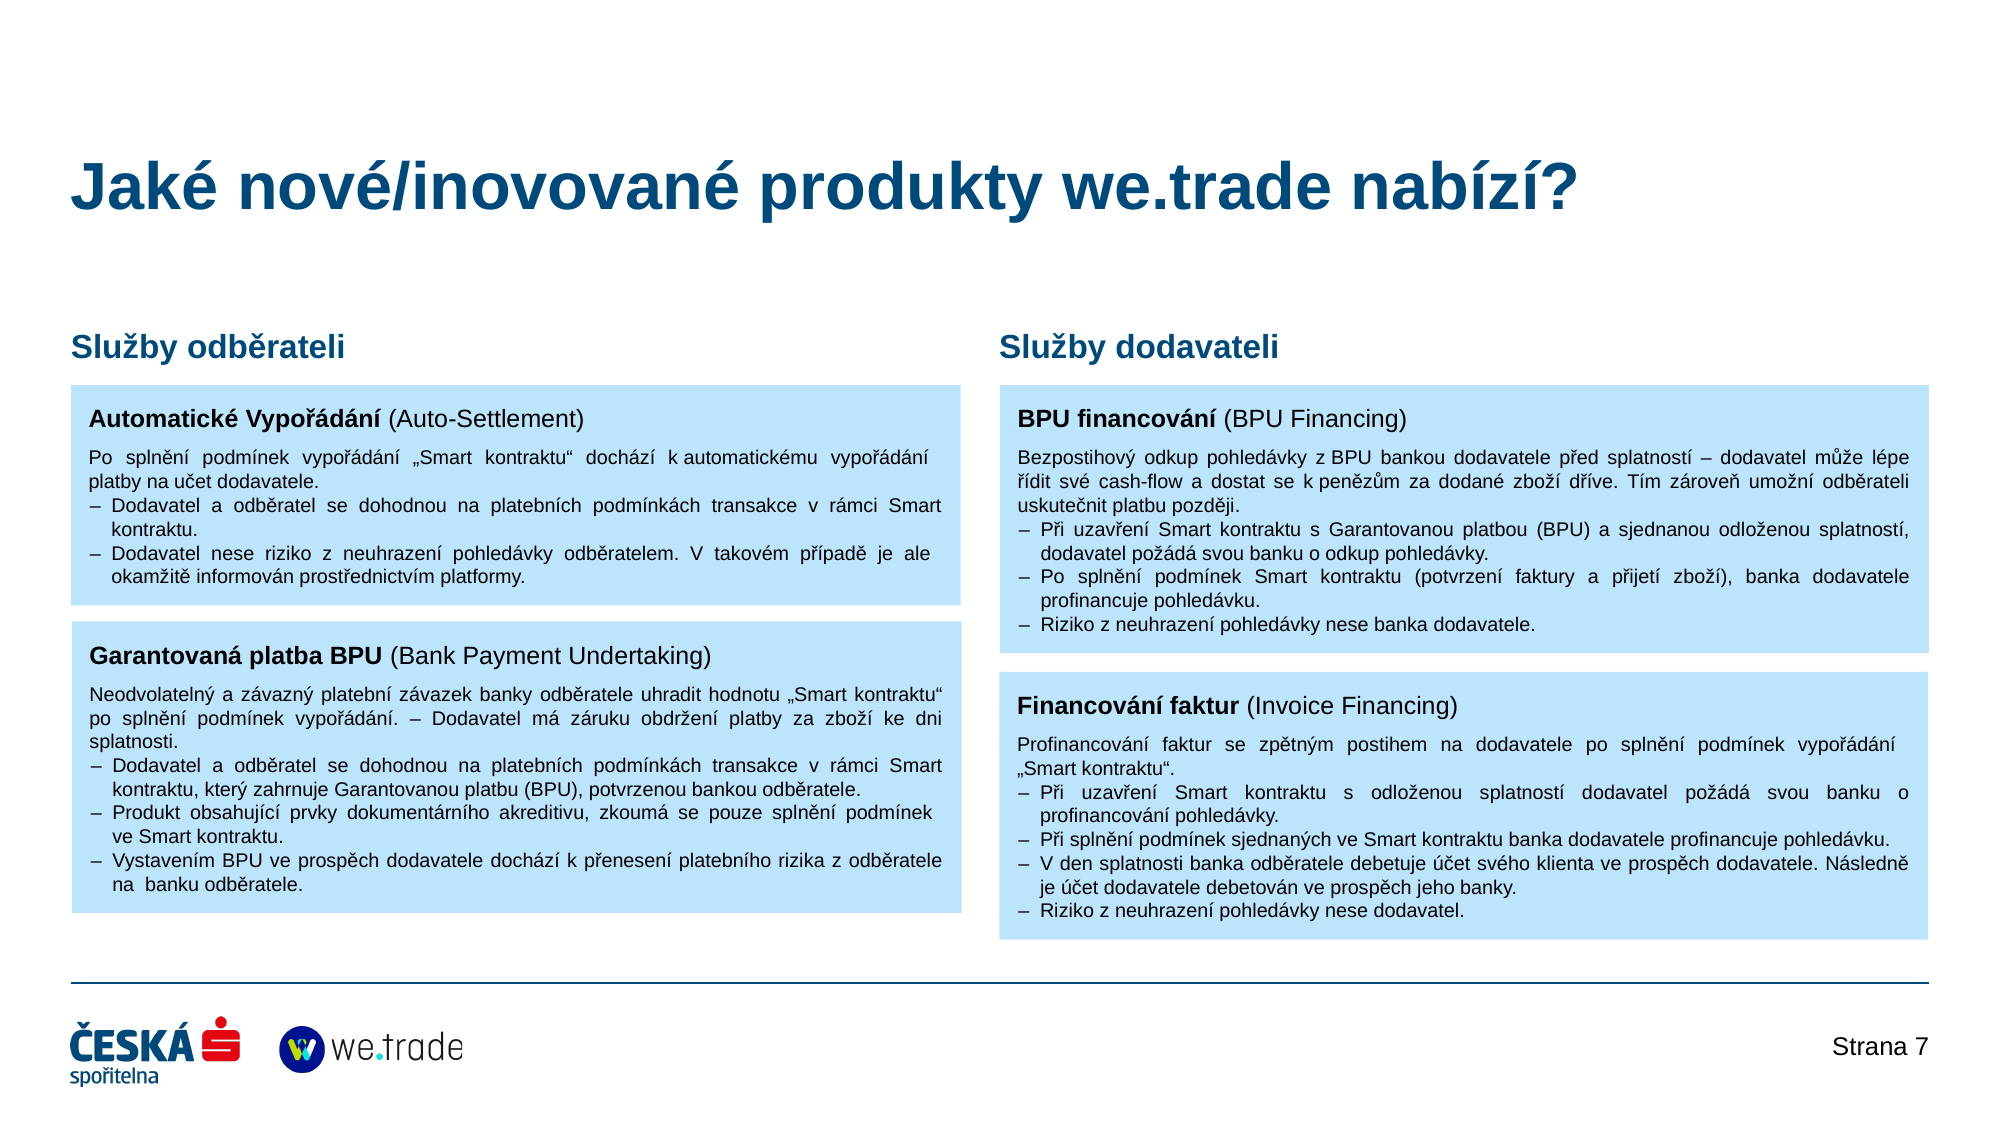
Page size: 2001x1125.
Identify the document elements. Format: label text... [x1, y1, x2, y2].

text_box Financování faktur (Invoice Financing) Profinancování faktur se zpětným postihem na dodavatele po splnění podmínek vypořádání „Smart kontraktu“. – Při uzavření Smart kontraktu s odloženou splatností dodavatel požádá svou banku o profinancování pohledávky. – Při splnění podmínek sjednaných ve Smart kontraktu banka dodavatele profinancuje pohledávku. – V den splatnosti banka odběratele debetuje účet svého klienta ve prospěch dodavatele. Následně je účet dodavatele debetován ve prospěch jeho banky. – Riziko z neuhrazení pohledávky nese dodavatel. [999, 671, 1929, 940]
title Jaké nové/inovované produkty we.trade nabízí? [70, 41, 1930, 325]
slide_number Strana 7 [1804, 1015, 1930, 1060]
text_box BPU financování (BPU Financing) Bezpostihový odkup pohledávky z BPU bankou dodavatele před splatností – dodavatel může lépe řídit své cash-flow a dostat se k penězům za dodané zboží dříve. Tím zároveň umožní odběrateli uskutečnit platbu později. – Při uzavření Smart kontraktu s Garantovanou platbou (BPU) a sjednanou odloženou splatností, dodavatel požádá svou banku o odkup pohledávky. – Po splnění podmínek Smart kontraktu (potvrzení faktury a přijetí zboží), banka dodavatele profinancuje pohledávku. – Riziko z neuhrazení pohledávky nese banka dodavatele. [999, 385, 1929, 653]
text_box Automatické Vypořádání (Auto-Settlement) Po splnění podmínek vypořádání „Smart kontraktu“ dochází k automatickému vypořádání platby na učet dodavatele. – Dodavatel a odběratel se dohodnou na platebních podmínkách transakce v rámci Smart kontraktu. – Dodavatel nese riziko z neuhrazení pohledávky odběratelem. V takovém případě je ale okamžitě informován prostřednictvím platformy. [70, 385, 961, 606]
text_box Služby dodavateli [999, 324, 1913, 375]
list Služby odběrateli [70, 324, 985, 375]
picture [70, 1016, 240, 1087]
text_box Garantovaná platba BPU (Bank Payment Undertaking) Neodvolatelný a závazný platební závazek banky odběratele uhradit hodnotu „Smart kontraktu“ po splnění podmínek vypořádání. – Dodavatel má záruku obdržení platby za zboží ke dni splatnosti. – Dodavatel a odběratel se dohodnou na platebních podmínkách transakce v rámci Smart kontraktu, který zahrnuje Garantovanou platbu (BPU), potvrzenou bankou odběratele. – Produkt obsahující prvky dokumentárního akreditivu, zkoumá se pouze splnění podmínek ve Smart kontraktu. – Vystavením BPU ve prospěch dodavatele dochází k přenesení platebního rizika z odběratele na banku odběratele. [71, 621, 962, 913]
